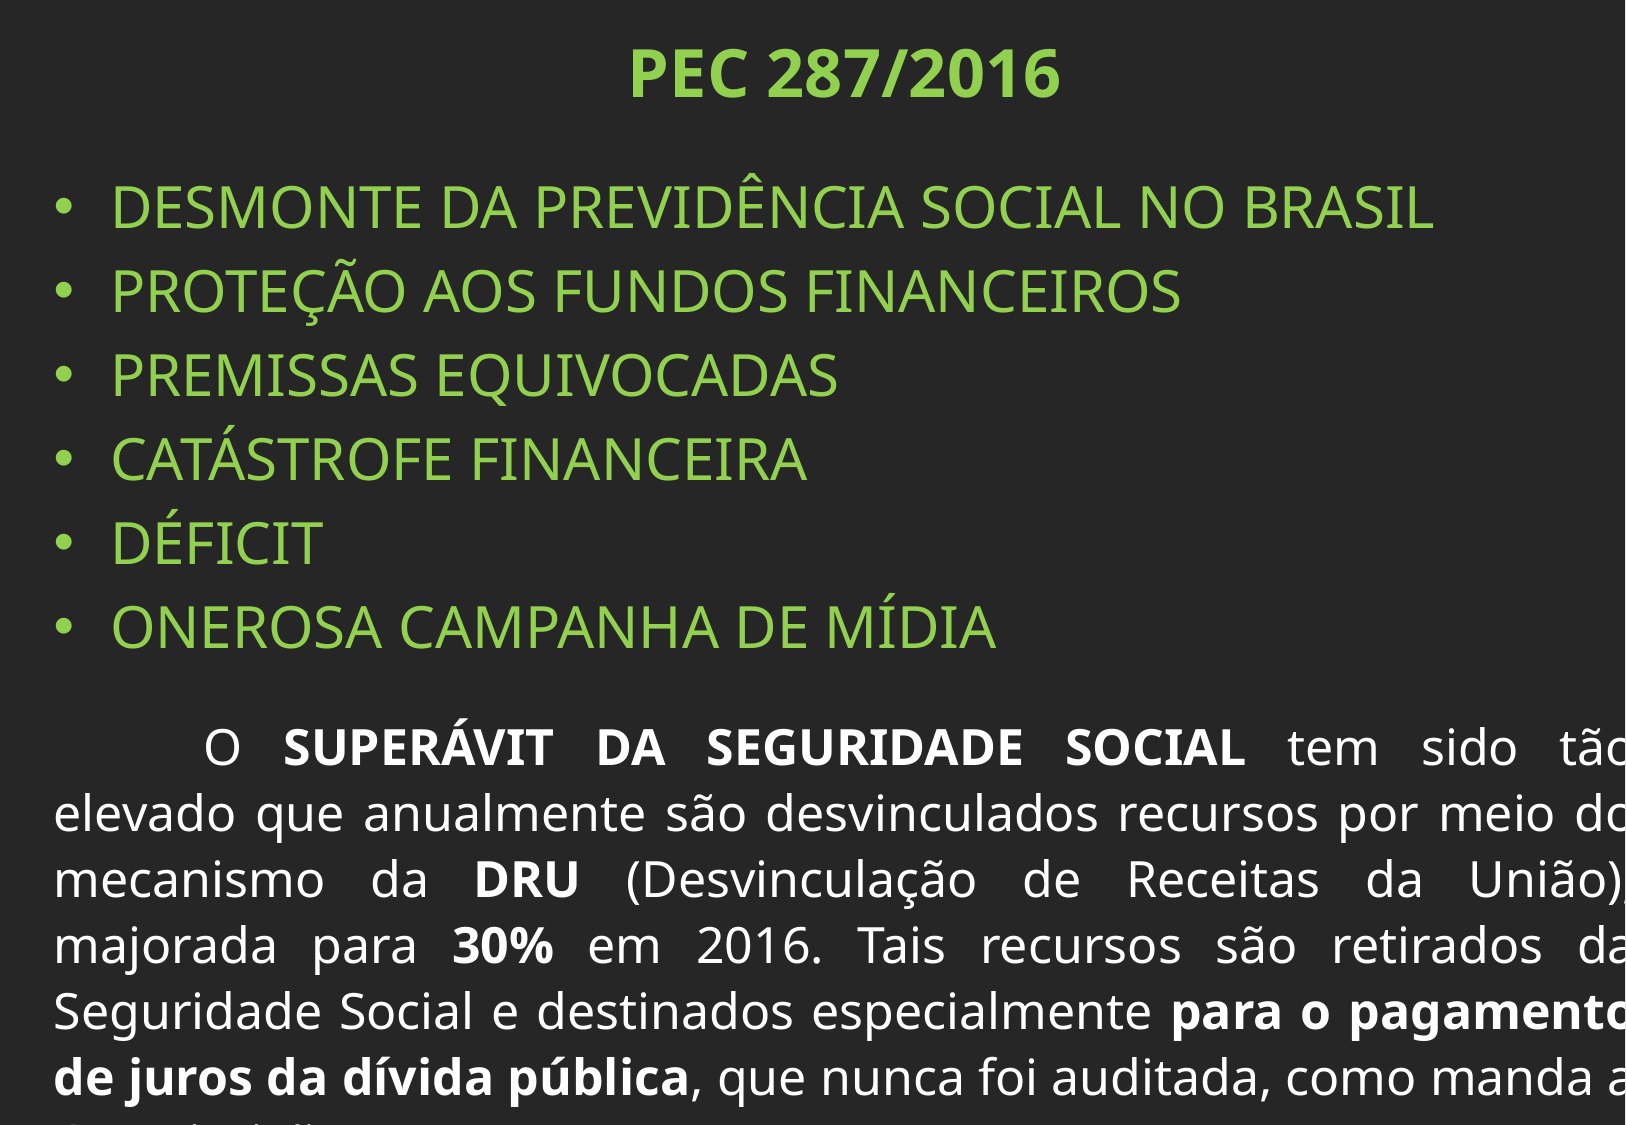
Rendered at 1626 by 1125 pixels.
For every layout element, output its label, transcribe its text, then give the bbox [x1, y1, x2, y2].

text_box PEC 287/2016 DESMONTE DA PREVIDÊNCIA SOCIAL NO BRASIL PROTEÇÃO AOS FUNDOS FINANCEIROS PREMISSAS EQUIVOCADAS CATÁSTROFE FINANCEIRA DÉFICIT ONEROSA CAMPANHA DE MÍDIA O SUPERÁVIT DA SEGURIDADE SOCIAL tem sido tão elevado que anualmente são desvinculados recursos por meio do mecanismo da DRU (Desvinculação de Receitas da União), majorada para 30% em 2016. Tais recursos são retirados da Seguridade Social e destinados especialmente para o pagamento de juros da dívida pública, que nunca foi auditada, como manda a Constituição. [38, 23, 1625, 1125]
